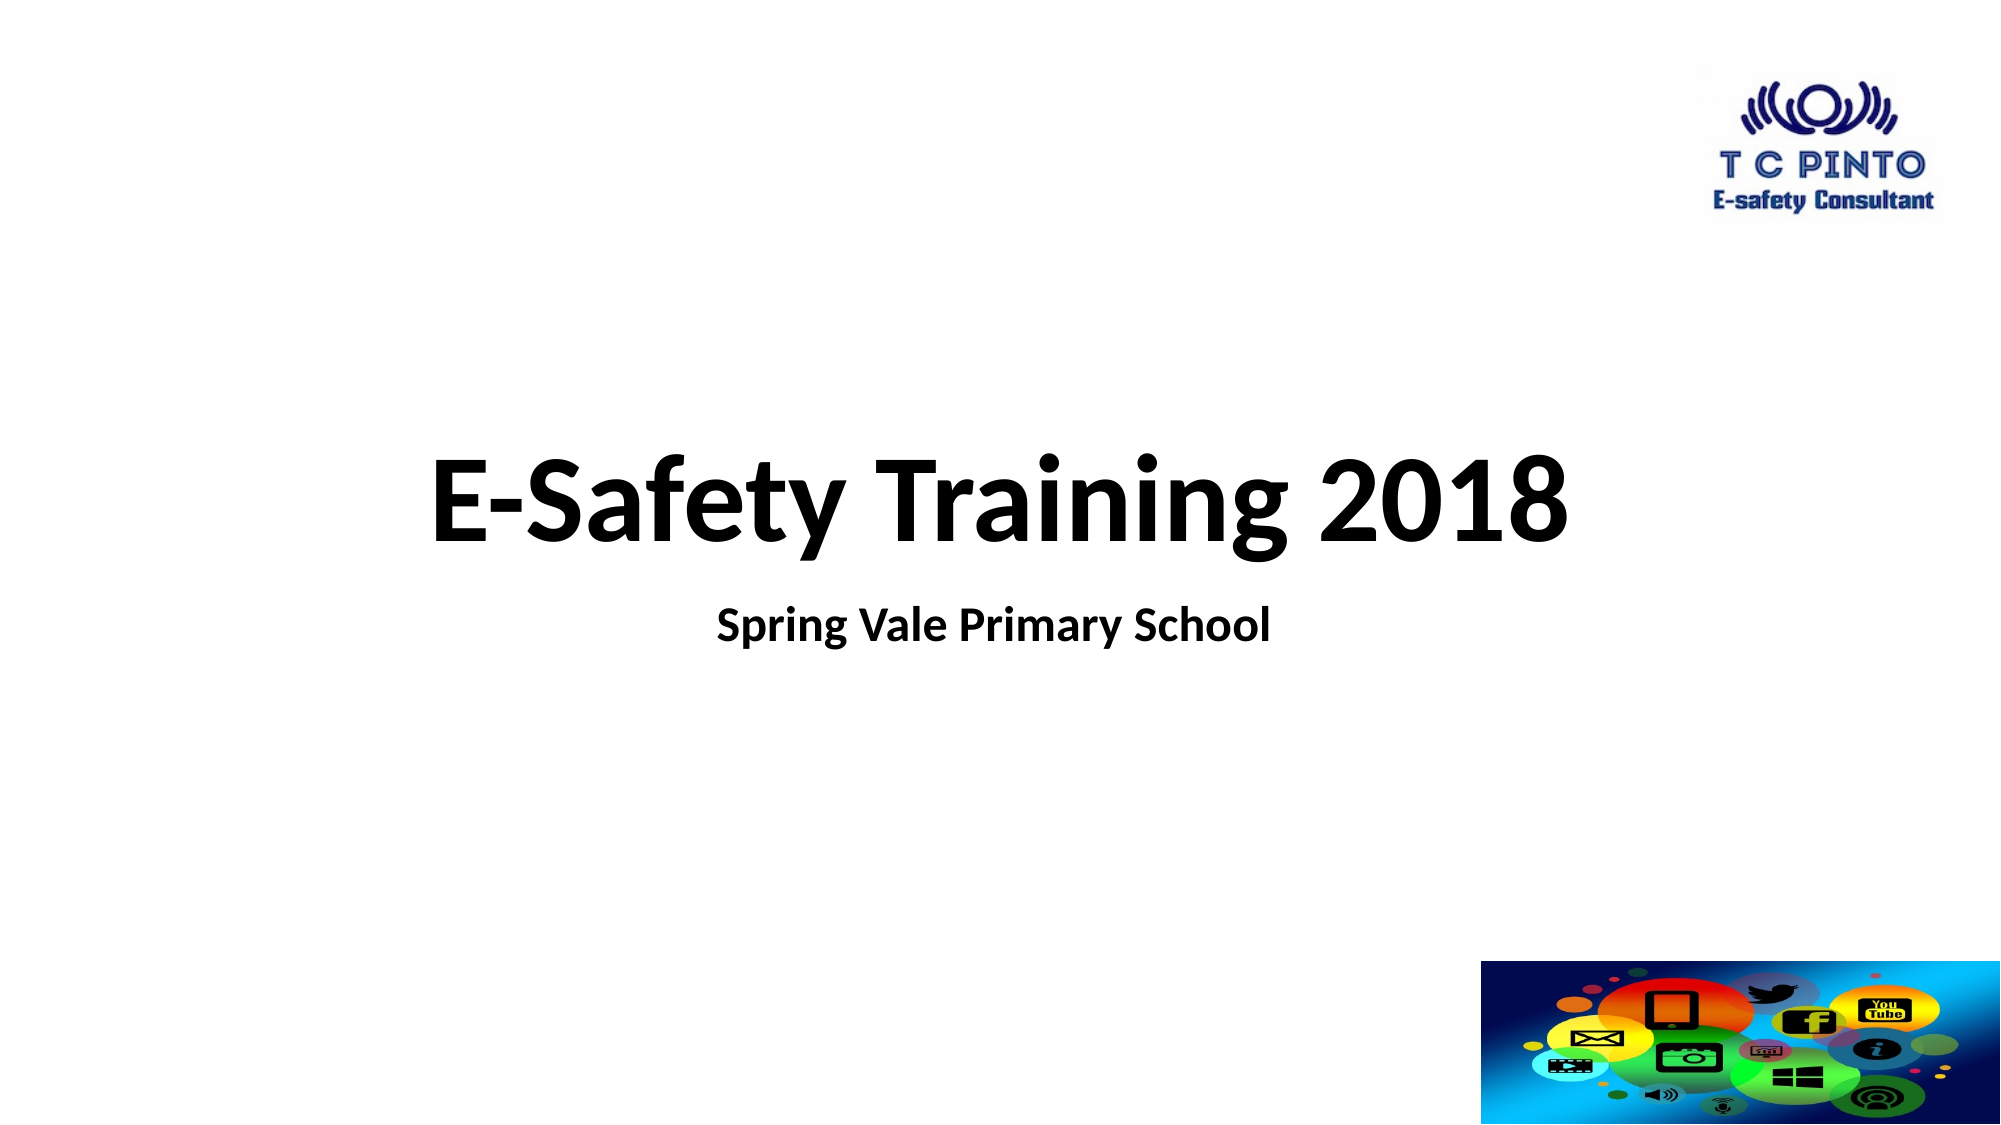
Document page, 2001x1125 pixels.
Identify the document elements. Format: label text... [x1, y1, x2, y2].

picture [1871, 973, 1881, 979]
title E-Safety Training 2018 [249, 184, 1750, 576]
subtitle Spring Vale Primary School [249, 590, 1750, 863]
picture [1691, 59, 1953, 237]
picture [1608, 1090, 1627, 1099]
picture [1598, 1082, 1608, 1086]
picture [1481, 961, 2000, 1124]
